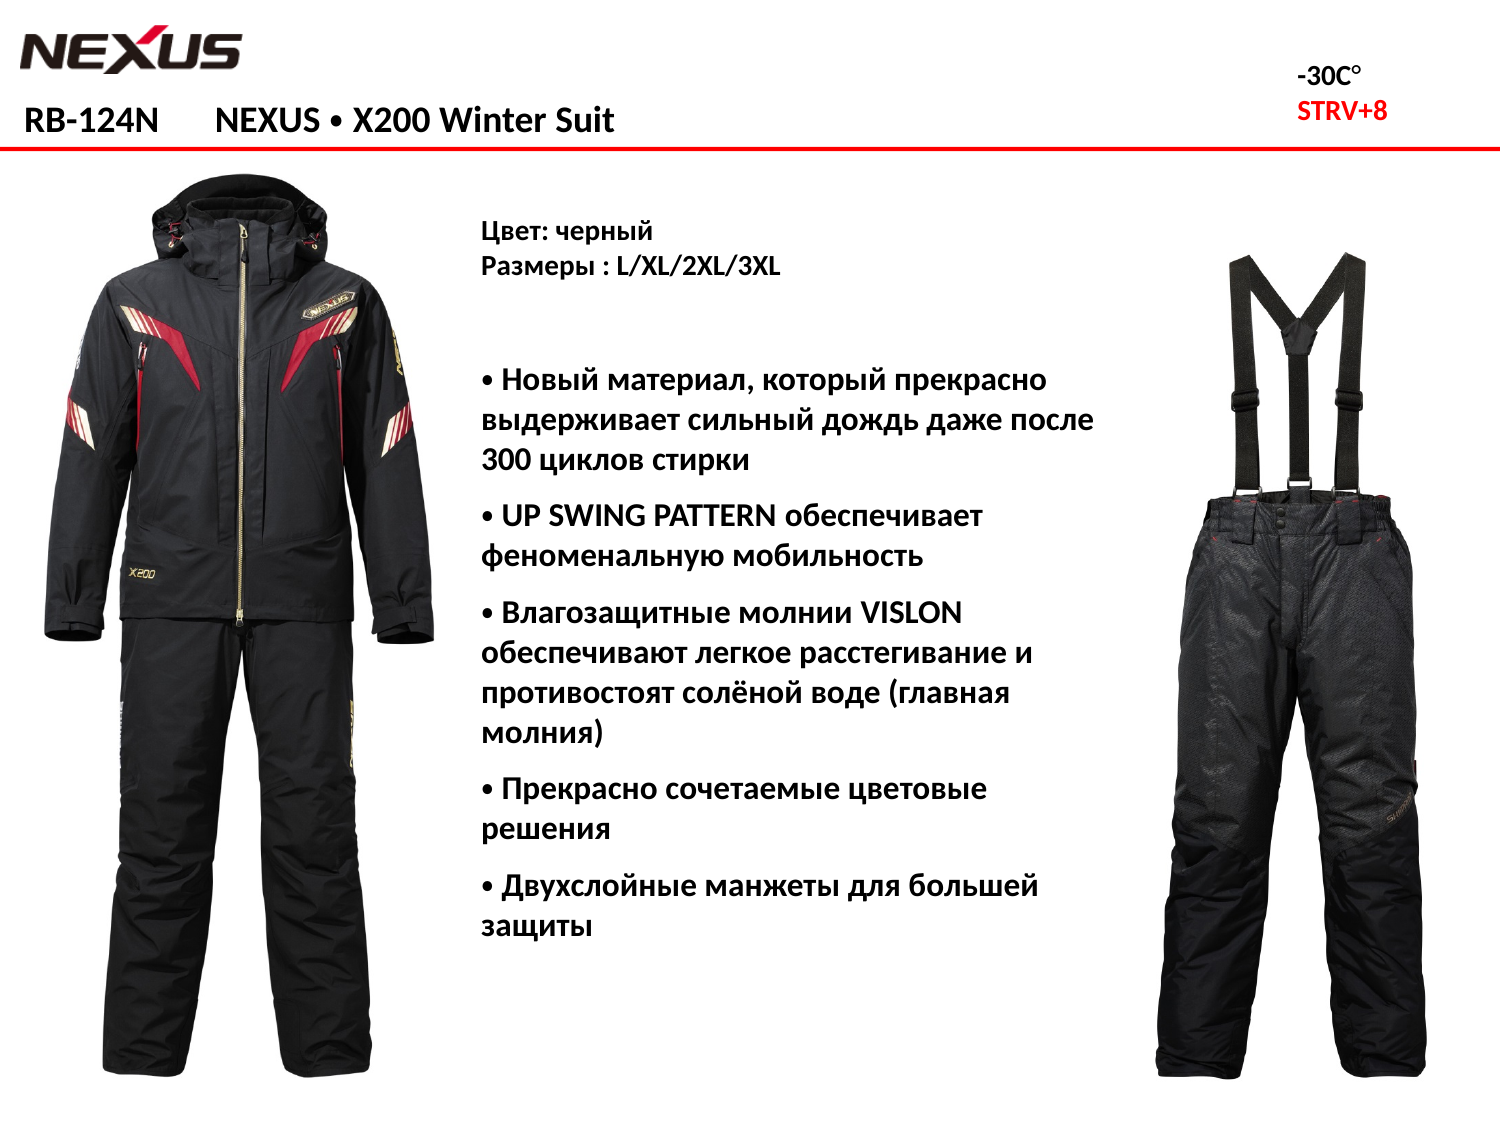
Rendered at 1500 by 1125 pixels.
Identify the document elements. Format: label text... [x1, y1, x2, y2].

text_box Цвет: черный Размеры : L/XL/2XL/3XL [466, 203, 809, 289]
picture [29, 160, 455, 1094]
text_box RB-124N NEXUS・X200 Winter Suit [9, 87, 1128, 148]
picture [18, 24, 243, 74]
text_box -30C° STRV+8 [1282, 49, 1426, 134]
picture [1139, 252, 1448, 1095]
text_box ・Новый материал, который прекрасно выдерживает сильный дождь даже после 300 циклов стирки ・UP SWING PATTERN обеспечивает феноменальную мобильность ・Влагозащитные молнии VISLON обеспечивают легкое расстегивание и противостоят солёной воде (главная молния) ・Прекрасно сочетаемые цветовые решения ・Двухслойные манжеты для большей защиты [466, 349, 1134, 951]
